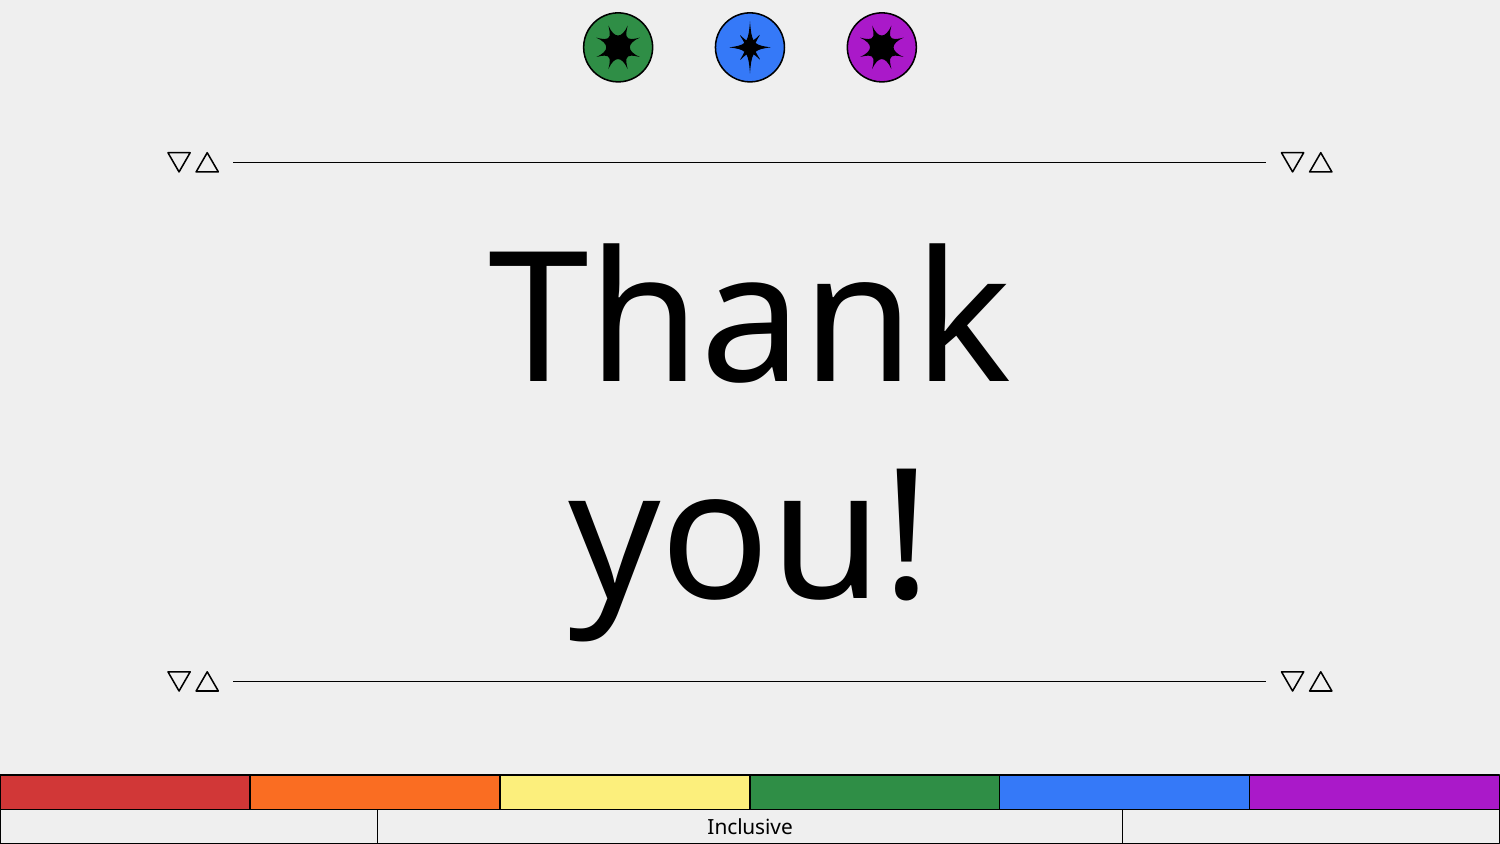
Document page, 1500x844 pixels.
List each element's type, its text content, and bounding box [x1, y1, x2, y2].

text_box [1309, 671, 1332, 692]
text_box [1281, 671, 1304, 692]
text_box [196, 671, 219, 692]
text_box [167, 671, 191, 692]
text_box [167, 152, 191, 172]
title Thank you! [118, 184, 1382, 659]
text_box [1309, 152, 1332, 172]
text_box [1281, 152, 1304, 172]
text_box [196, 152, 219, 172]
